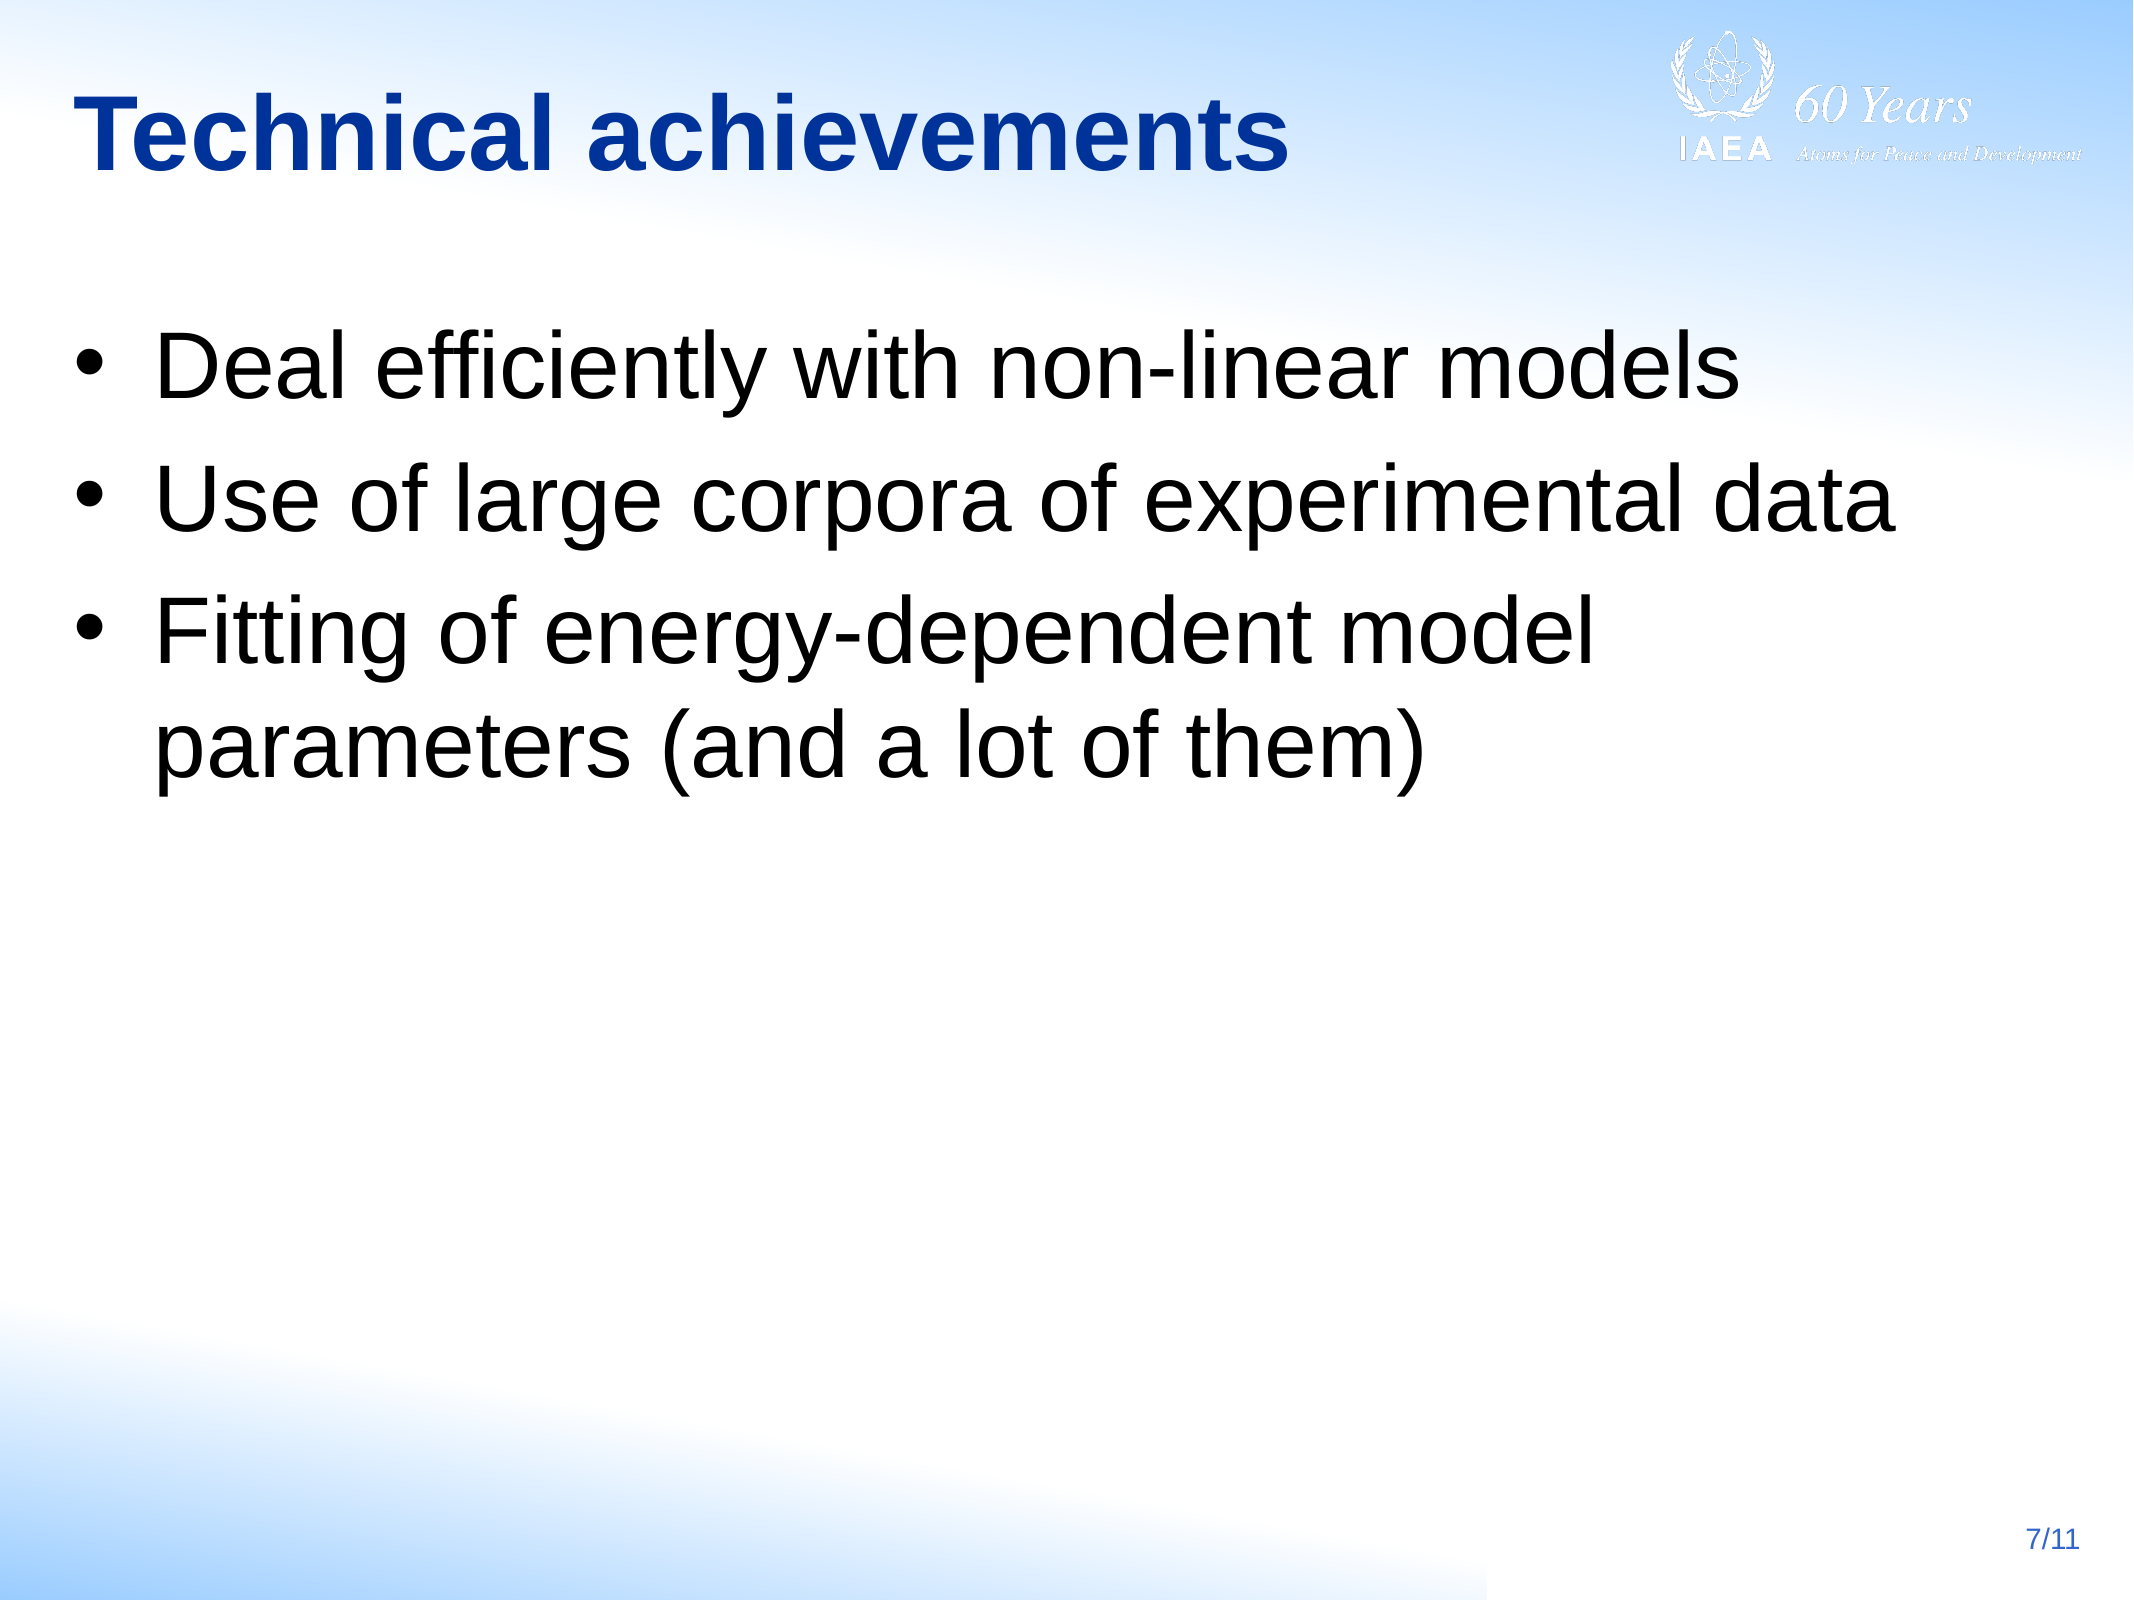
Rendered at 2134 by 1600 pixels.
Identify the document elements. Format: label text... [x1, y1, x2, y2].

title Technical achievements [58, 27, 1487, 229]
picture [1671, 31, 2082, 164]
list Deal efficiently with non-linear models Use of large corpora of experimental data Fitting of energy-dependent model parameters (and a lot of them) [58, 295, 2092, 1430]
slide_number 7/11 [1976, 1512, 2096, 1581]
